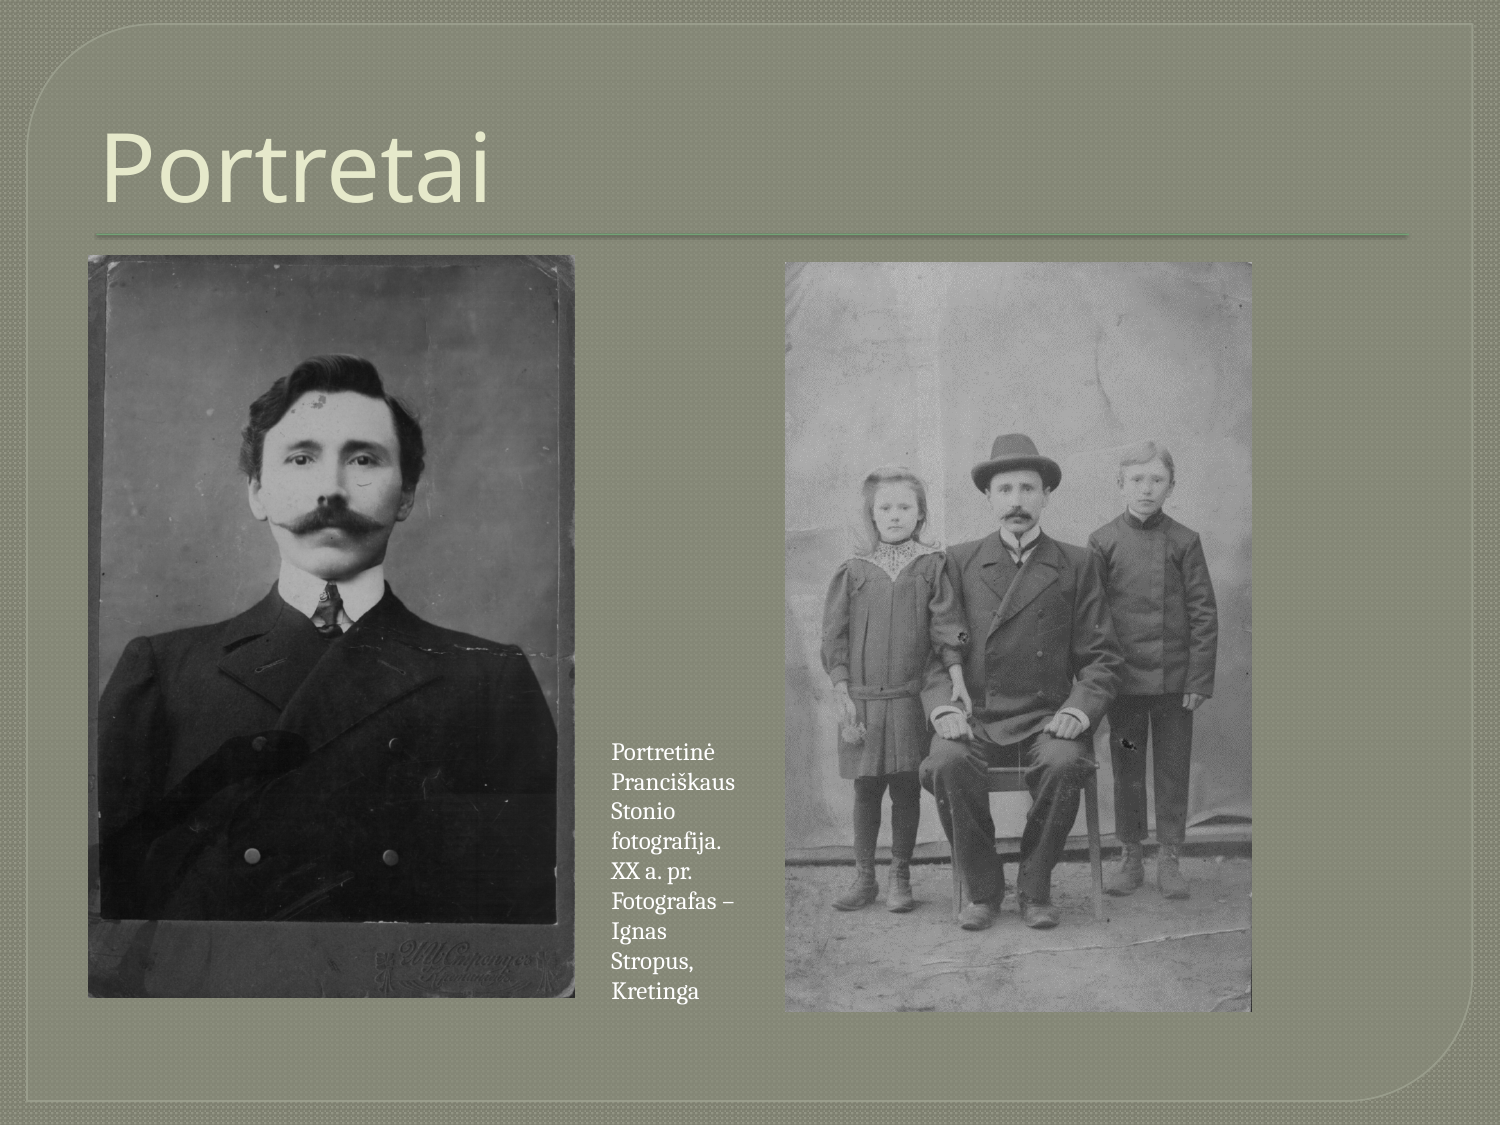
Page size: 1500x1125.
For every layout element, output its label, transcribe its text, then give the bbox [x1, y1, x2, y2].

picture [785, 261, 1253, 1012]
text_box Portretinė Pranciškaus Stonio fotografija. XX a. pr. Fotografas – Ignas Stropus, Kretinga [596, 727, 762, 1013]
title Portretai [75, 41, 1425, 230]
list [88, 255, 576, 998]
